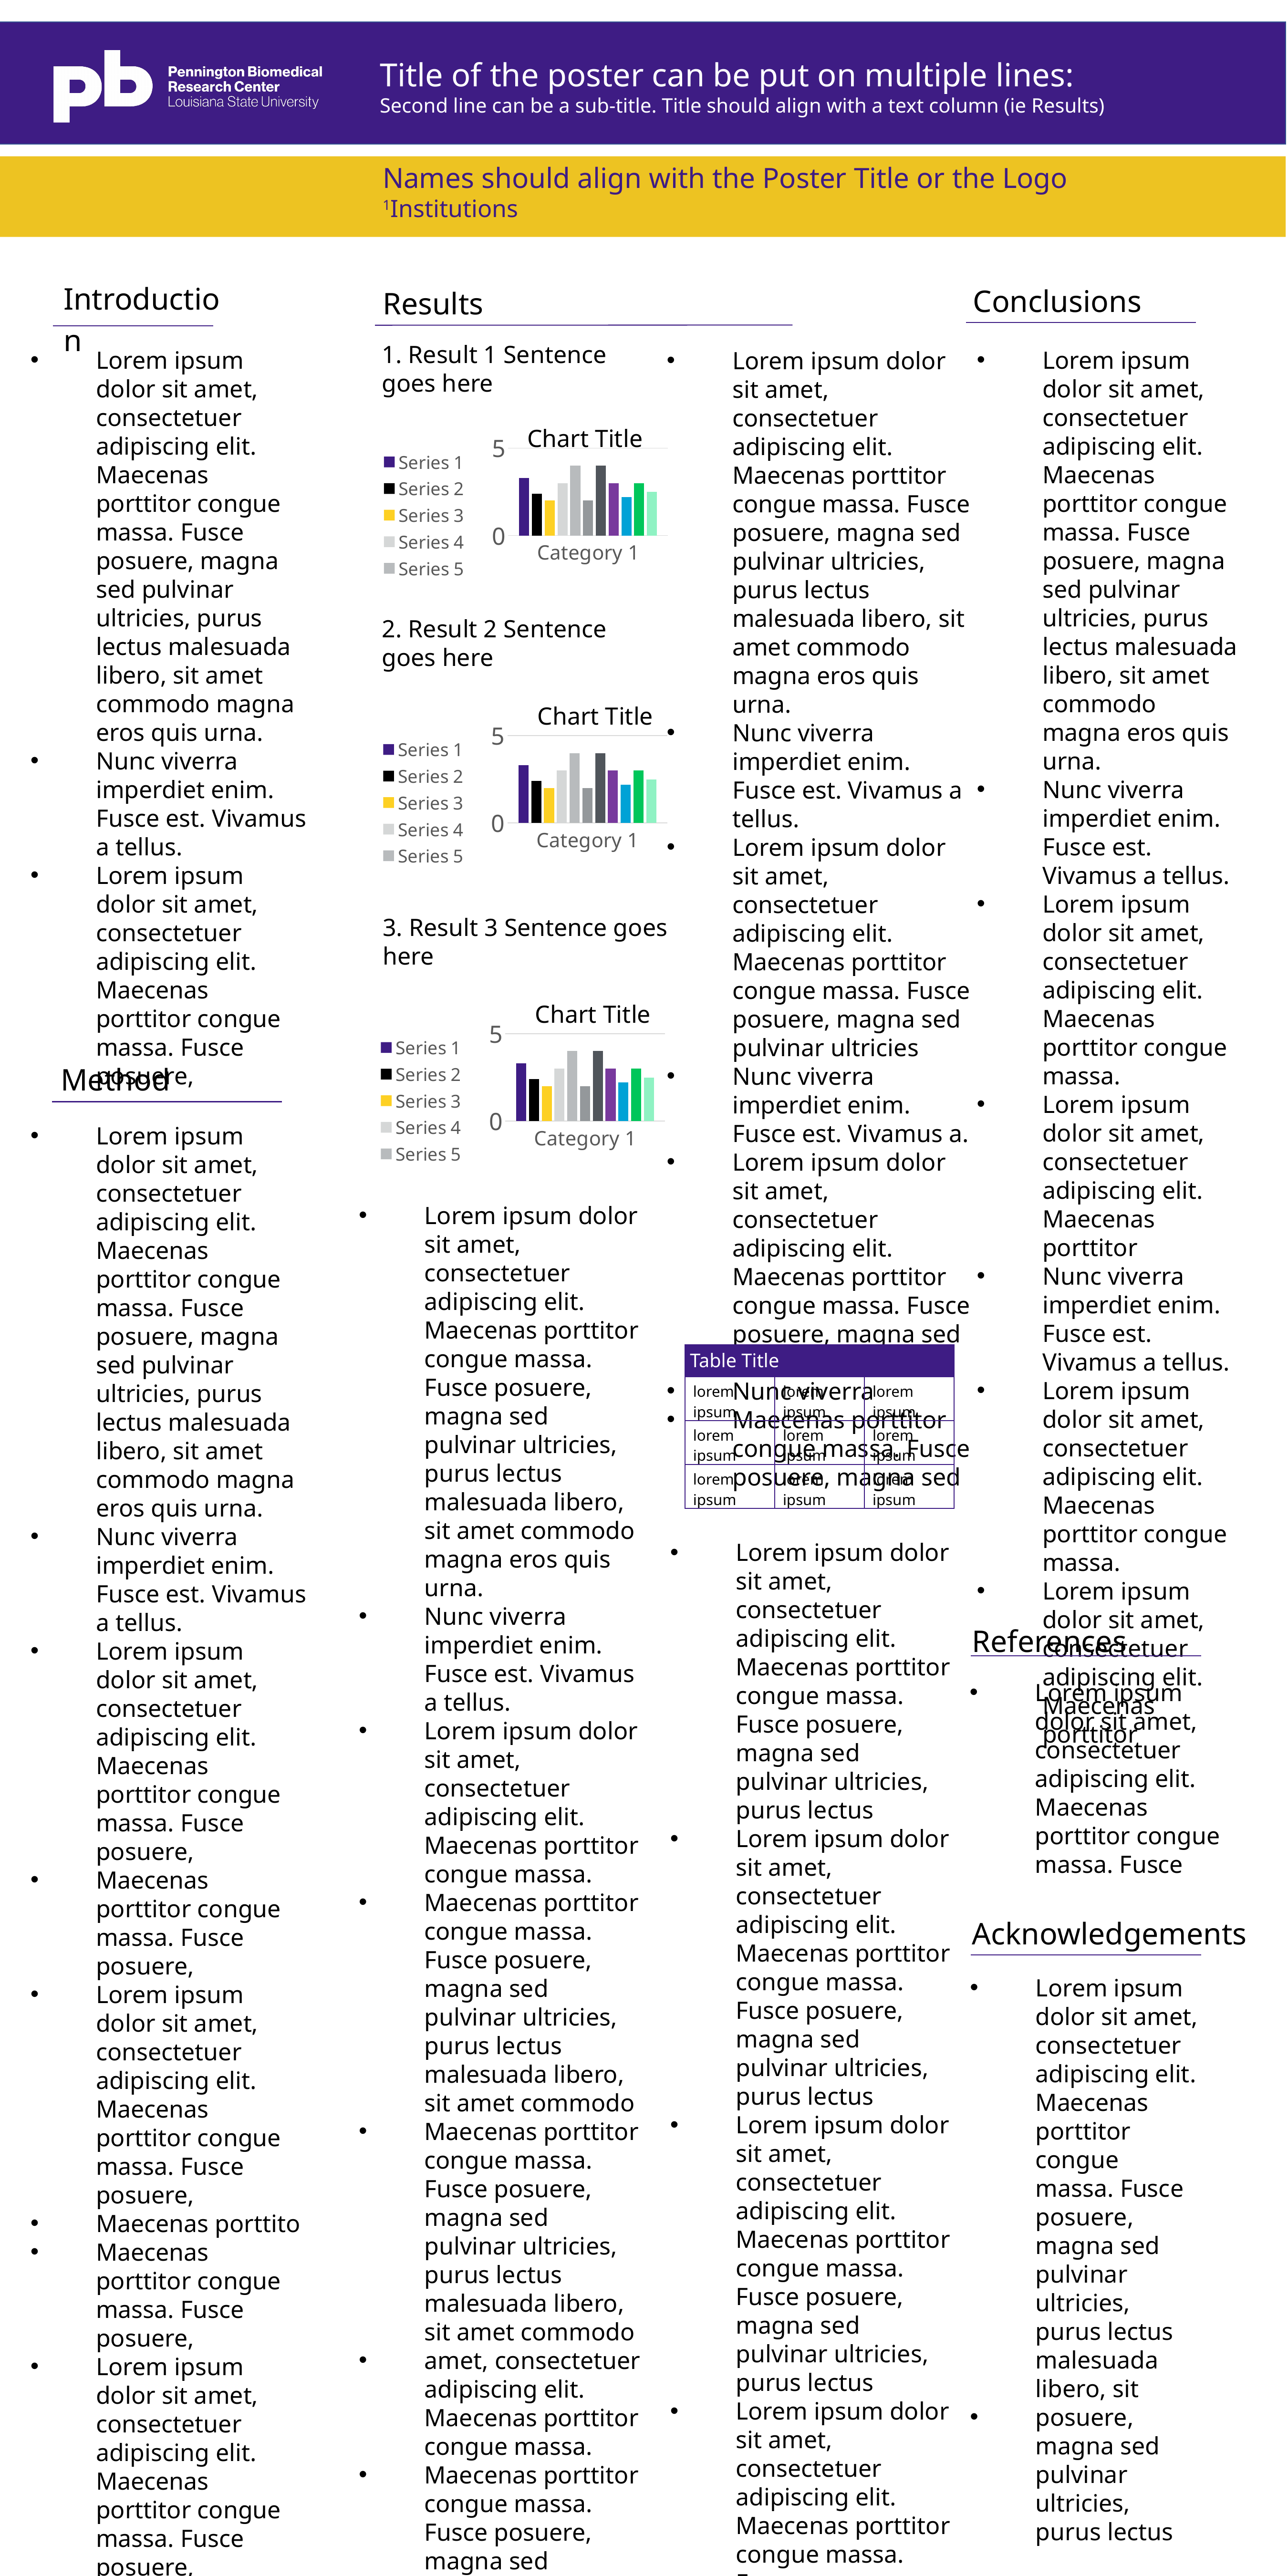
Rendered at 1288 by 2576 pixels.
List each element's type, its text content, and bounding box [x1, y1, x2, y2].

text_box References [965, 1613, 1229, 1663]
chart [375, 685, 683, 899]
text_box 2. Result 2 Sentence goes here [375, 610, 649, 675]
text_box Lorem ipsum dolor sit amet, consectetuer adipiscing elit. Maecenas porttitor congue massa. Fusce posuere, magna sed pulvinar ultricies, purus lectus malesuada libero, sit amet commodo magna eros quis urna. Nunc viverra imperdiet enim. Fusce est. Vivamus a tellus. Lorem ipsum dolor sit amet, consectetuer adipiscing elit. Maecenas porttitor congue massa. Maecenas porttitor congue massa. Fusce posuere, magna sed pulvinar ultricies, purus lectus malesuada libero, sit amet commodo Maecenas porttitor congue massa. Fusce posuere, magna sed pulvinar ultricies, purus lectus malesuada libero, sit amet commodo amet, consectetuer adipiscing elit. Maecenas porttitor congue massa. Maecenas porttitor congue massa. Fusce posuere, magna sed pulvinar ultricies, purus lectus malesuada libero, sit amet commodo Maecenas porttito [352, 1196, 651, 2576]
text_box [0, 21, 1286, 145]
table_cell lorem ipsum [686, 1421, 774, 1464]
text_box Lorem ipsum dolor sit amet, consectetuer adipiscing elit. Maecenas porttitor congue massa. Fusce posuere, magna sed pulvinar ultricies, purus lectus malesuada libero, sit posuere, magna sed pulvinar ultricies, purus lectus [963, 1969, 1209, 2549]
table_cell lorem ipsum [775, 1465, 864, 1508]
text_box Lorem ipsum dolor sit amet, consectetuer adipiscing elit. Maecenas porttitor congue massa. Fusce posuere, magna sed pulvinar ultricies, purus lectus malesuada libero, sit amet commodo magna eros quis urna. Nunc viverra imperdiet enim. Fusce est. Vivamus a tellus. Lorem ipsum dolor sit amet, consectetuer adipiscing elit. Maecenas porttitor congue massa. Fusce posuere, magna sed pulvinar ultricies Nunc viverra imperdiet enim. Fusce est. Vivamus a. Lorem ipsum dolor sit amet, consectetuer adipiscing elit. Maecenas porttitor congue massa. Fusce posuere, magna sed pulvinar ultricies Nunc viverra Maecenas porttitor congue massa. Fusce posuere, magna sed [660, 342, 983, 1494]
table_cell lorem ipsum [865, 1465, 954, 1508]
text_box Lorem ipsum dolor sit amet, consectetuer adipiscing elit. Maecenas porttitor congue massa. Fusce [963, 1674, 1232, 1882]
table_cell lorem ipsum [686, 1465, 774, 1508]
text_box Names should align with the Poster Title or the Logo 1Institutions [375, 156, 1218, 226]
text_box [52, 276, 240, 327]
text_box Conclusions [966, 279, 1184, 322]
text_box Lorem ipsum dolor sit amet, consectetuer adipiscing elit. Maecenas porttitor congue massa. Fusce posuere, magna sed pulvinar ultricies, purus lectus malesuada libero, sit amet commodo magna eros quis urna. Nunc viverra imperdiet enim. Fusce est. Vivamus a tellus. Lorem ipsum dolor sit amet, consectetuer adipiscing elit. Maecenas porttitor congue massa. Lorem ipsum dolor sit amet, consectetuer adipiscing elit. Maecenas porttitor Nunc viverra imperdiet enim. Fusce est. Vivamus a tellus. Lorem ipsum dolor sit amet, consectetuer adipiscing elit. Maecenas porttitor congue massa. Lorem ipsum dolor sit amet, consectetuer adipiscing elit. Maecenas porttitor [969, 342, 1247, 1780]
text_box Acknowledgements [965, 1911, 1288, 1954]
text_box [0, 156, 1286, 238]
table_cell lorem ipsum [775, 1421, 864, 1464]
text_box 3. Result 3 Sentence goes here [375, 908, 698, 973]
table_cell lorem ipsum [865, 1421, 954, 1464]
text_box Lorem ipsum dolor sit amet, consectetuer adipiscing elit. Maecenas porttitor congue massa. Fusce posuere, magna sed pulvinar ultricies, purus lectus malesuada libero, sit amet commodo magna eros quis urna. Nunc viverra imperdiet enim. Fusce est. Vivamus a tellus. Lorem ipsum dolor sit amet, consectetuer adipiscing elit. Maecenas porttitor congue massa. Fusce posuere, [23, 342, 315, 1093]
table_cell lorem ipsum [775, 1377, 864, 1420]
table_cell lorem ipsum [686, 1377, 774, 1420]
text_box 1. Result 1 Sentence goes here [375, 336, 662, 400]
table_cell lorem ipsum [865, 1377, 954, 1420]
text_box Lorem ipsum dolor sit amet, consectetuer adipiscing elit. Maecenas porttitor congue massa. Fusce posuere, magna sed pulvinar ultricies, purus lectus Lorem ipsum dolor sit amet, consectetuer adipiscing elit. Maecenas porttitor congue massa. Fusce posuere, magna sed pulvinar ultricies, purus lectus Lorem ipsum dolor sit amet, consectetuer adipiscing elit. Maecenas porttitor congue massa. Fusce posuere, magna sed pulvinar ultricies, purus lectus Lorem ipsum dolor sit amet, consectetuer adipiscing elit. Maecenas porttitor congue massa. Fusce posuere, magna sed pulvinar ultricies, purus lectus Lorem ipsum dolor sit [663, 1534, 963, 2576]
text_box Method [53, 1057, 301, 1101]
picture [53, 50, 322, 123]
table_header Table Title [686, 1345, 954, 1376]
chart [373, 983, 681, 1197]
text_box Title of the poster can be put on multiple lines: Second line can be a sub-title. Title should align with a text column (ie Results) [373, 51, 1215, 120]
text_box Lorem ipsum dolor sit amet, consectetuer adipiscing elit. Maecenas porttitor congue massa. Fusce posuere, magna sed pulvinar ultricies, purus lectus malesuada libero, sit amet commodo magna eros quis urna. Nunc viverra imperdiet enim. Fusce est. Vivamus a tellus. Lorem ipsum dolor sit amet, consectetuer adipiscing elit. Maecenas porttitor congue massa. Fusce posuere, Maecenas porttitor congue massa. Fusce posuere, Lorem ipsum dolor sit amet, consectetuer adipiscing elit. Maecenas porttitor congue massa. Fusce posuere, Maecenas porttito Maecenas porttitor congue massa. Fusce posuere, Lorem ipsum dolor sit amet, consectetuer adipiscing elit. Maecenas porttitor congue massa. Fusce posuere, Maecenas porttito Maecenas porttitor congue massa. [23, 1117, 316, 2576]
text_box Results [375, 275, 640, 324]
chart [375, 397, 684, 611]
